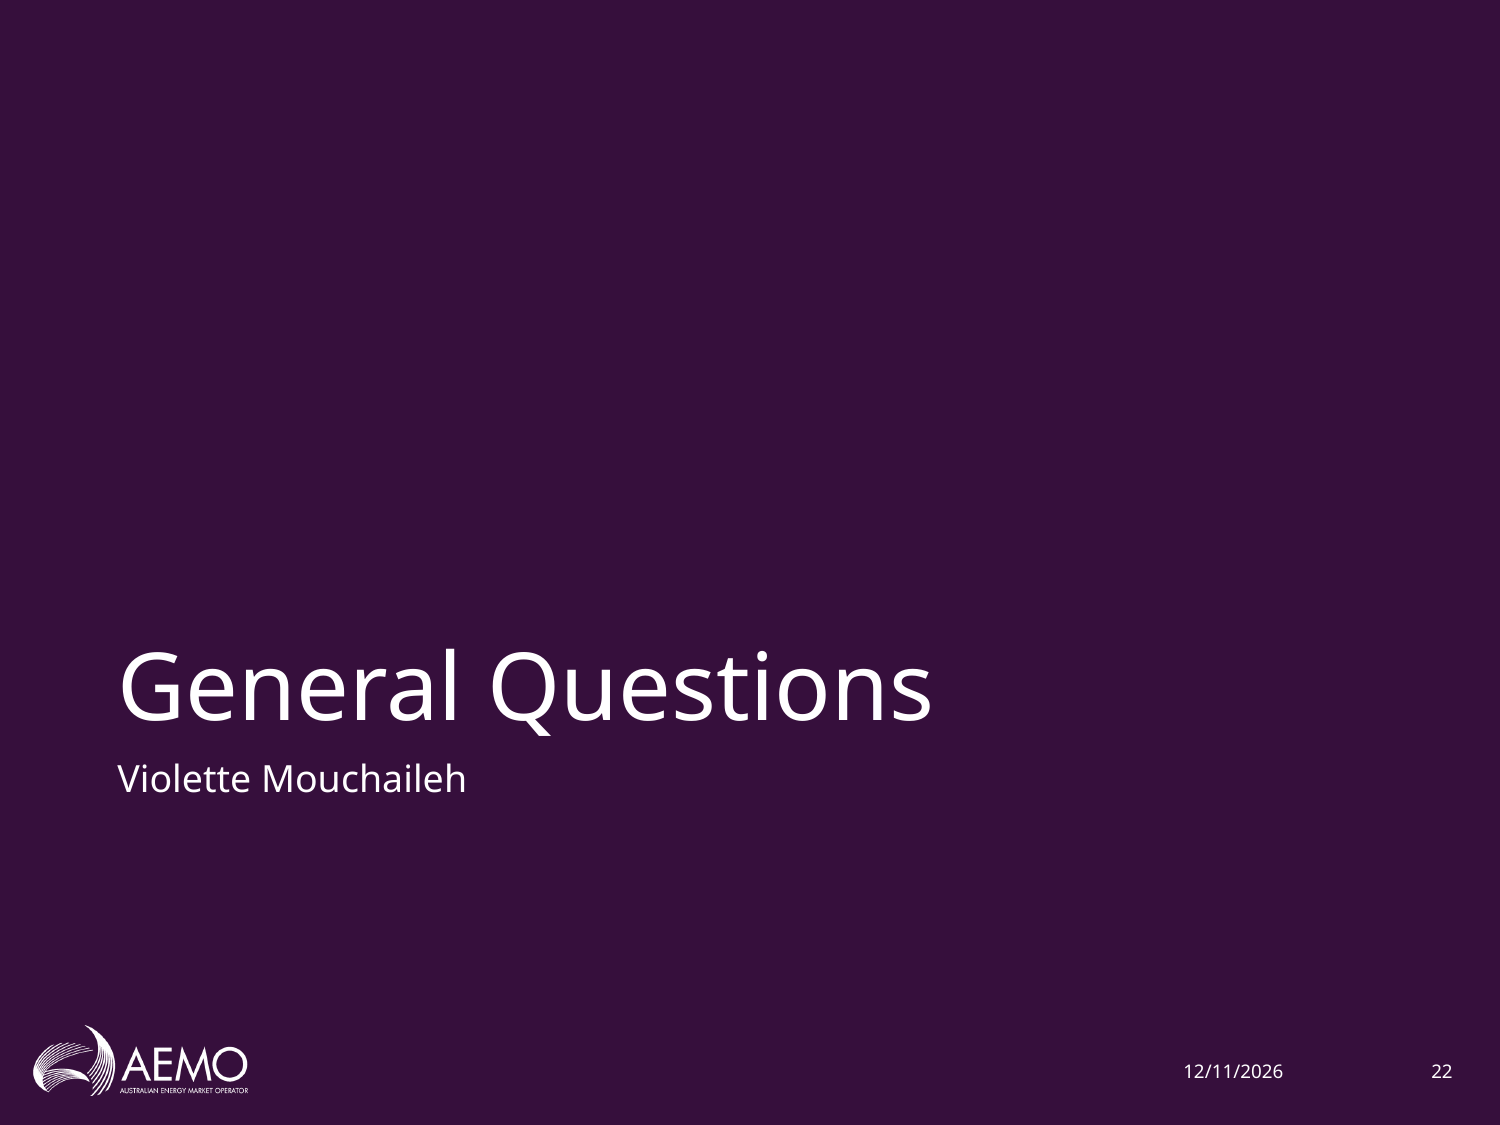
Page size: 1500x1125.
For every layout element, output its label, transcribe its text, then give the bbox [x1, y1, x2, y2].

list Violette Mouchaileh [102, 752, 1397, 999]
picture [33, 1025, 248, 1096]
title General Questions [102, 280, 1397, 749]
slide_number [1168, 1042, 1382, 1103]
slide_number 22 [1396, 1042, 1468, 1103]
